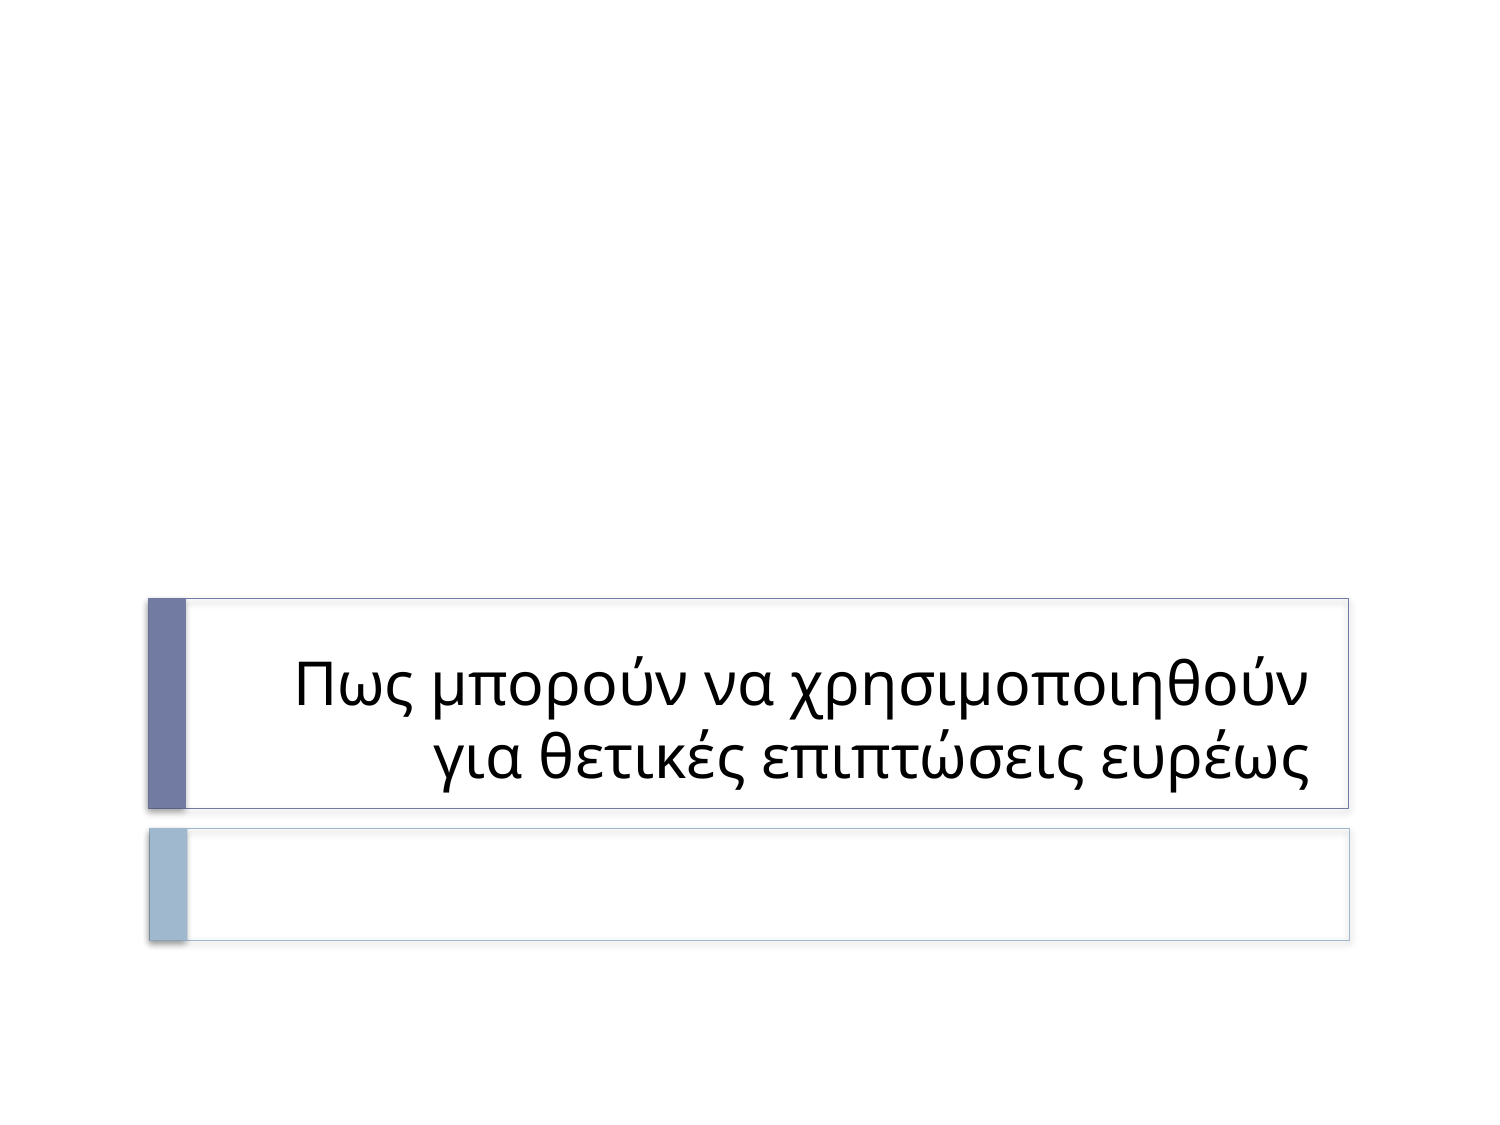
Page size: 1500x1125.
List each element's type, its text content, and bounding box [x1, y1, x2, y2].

title Πως μπορούν να χρησιμοποιηθούν για θετικές επιπτώσεις ευρέως [200, 637, 1325, 800]
